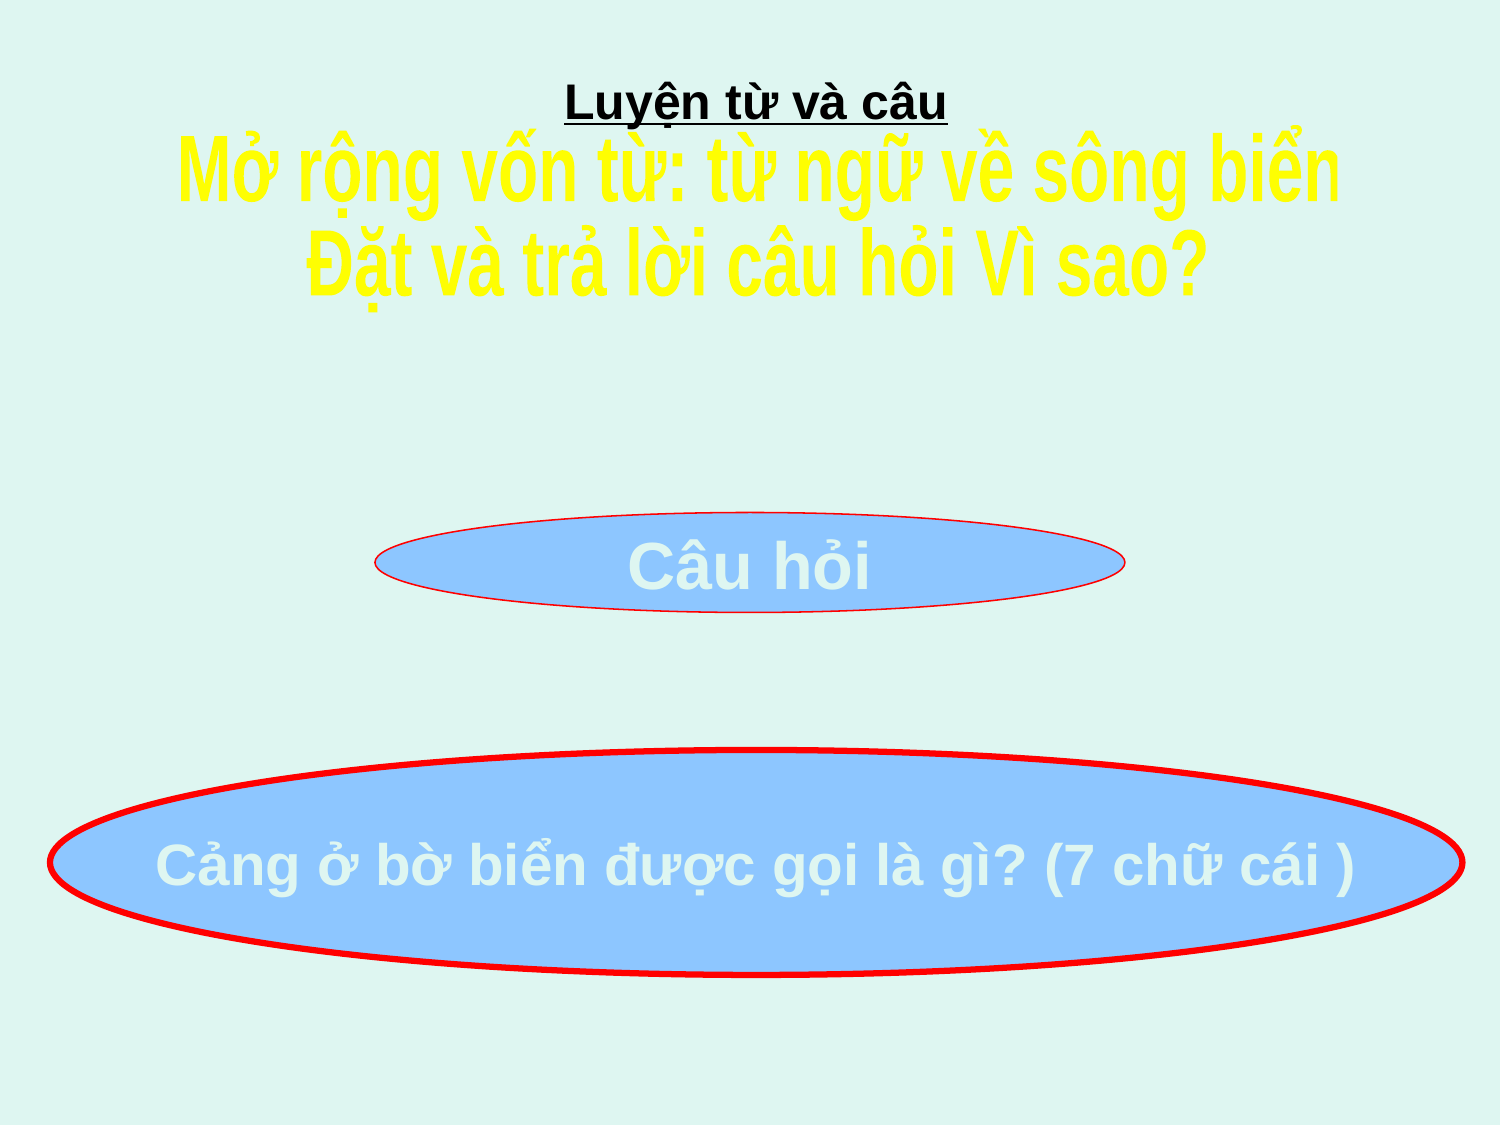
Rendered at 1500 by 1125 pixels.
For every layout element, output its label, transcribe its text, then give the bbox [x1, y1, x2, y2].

text_box Cảng ở bờ biển được gọi là gì? (7 chữ cái ) [49, 749, 1463, 975]
text_box Câu hỏi [374, 512, 1125, 613]
text_box Luyện từ và câu [312, 62, 1050, 138]
